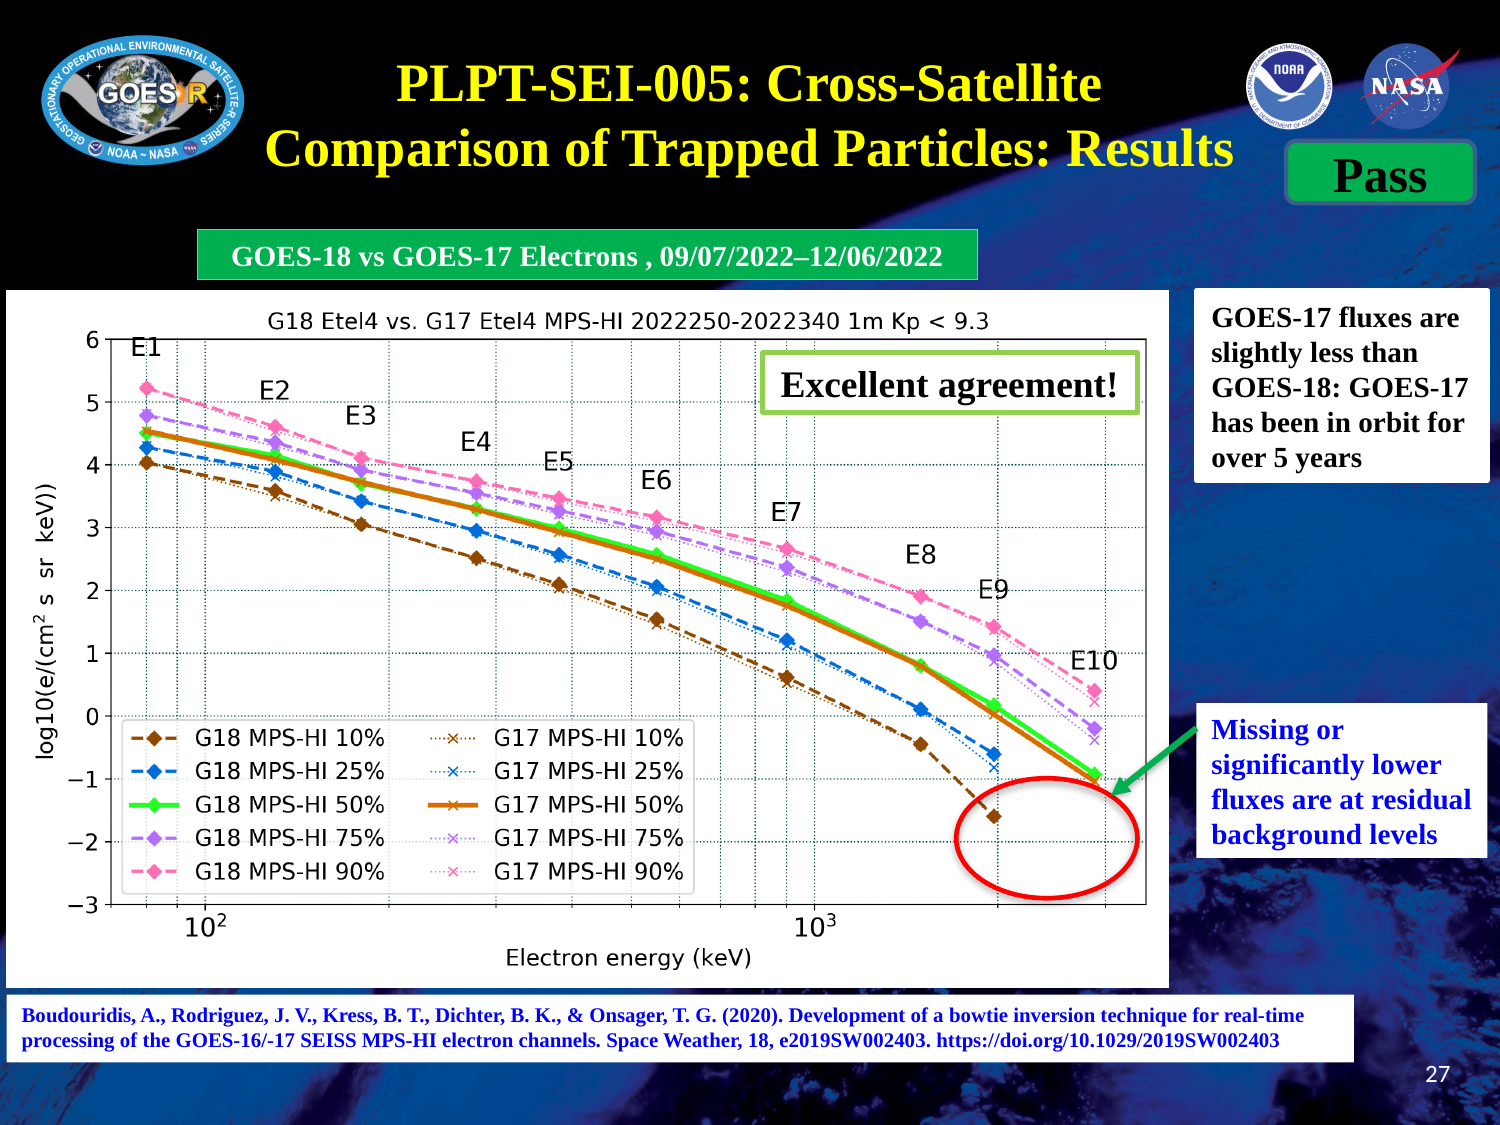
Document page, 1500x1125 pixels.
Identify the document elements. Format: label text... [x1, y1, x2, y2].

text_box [1110, 727, 1197, 796]
title PLPT-SEI-005: Cross-Satellite Comparison of Trapped Particles: Results [200, 37, 1299, 188]
text_box Pass [1283, 138, 1478, 206]
picture [0, 0, 1500, 1125]
slide_number 27 [1353, 1042, 1466, 1103]
text_box GOES-17 fluxes are slightly less than GOES-18: GOES-17 has been in orbit for over 5 years [1196, 290, 1488, 481]
text_box GOES-18 vs GOES-17 Electrons , 09/07/2022–12/06/2022 [197, 229, 978, 280]
text_box Missing or significantly lower fluxes are at residual background levels [1196, 703, 1488, 858]
text_box Boudouridis, A., Rodriguez, J. V., Kress, B. T., Dichter, B. K., & Onsager, T. G. (2020). Development of a bowtie inversion technique for real‐time processing of the GOES‐16/‐17 SEISS MPS‐HI electron channels. Space Weather, 18, e2019SW002403. https://doi.org/10.1029/2019SW002403 [6, 994, 1354, 1063]
